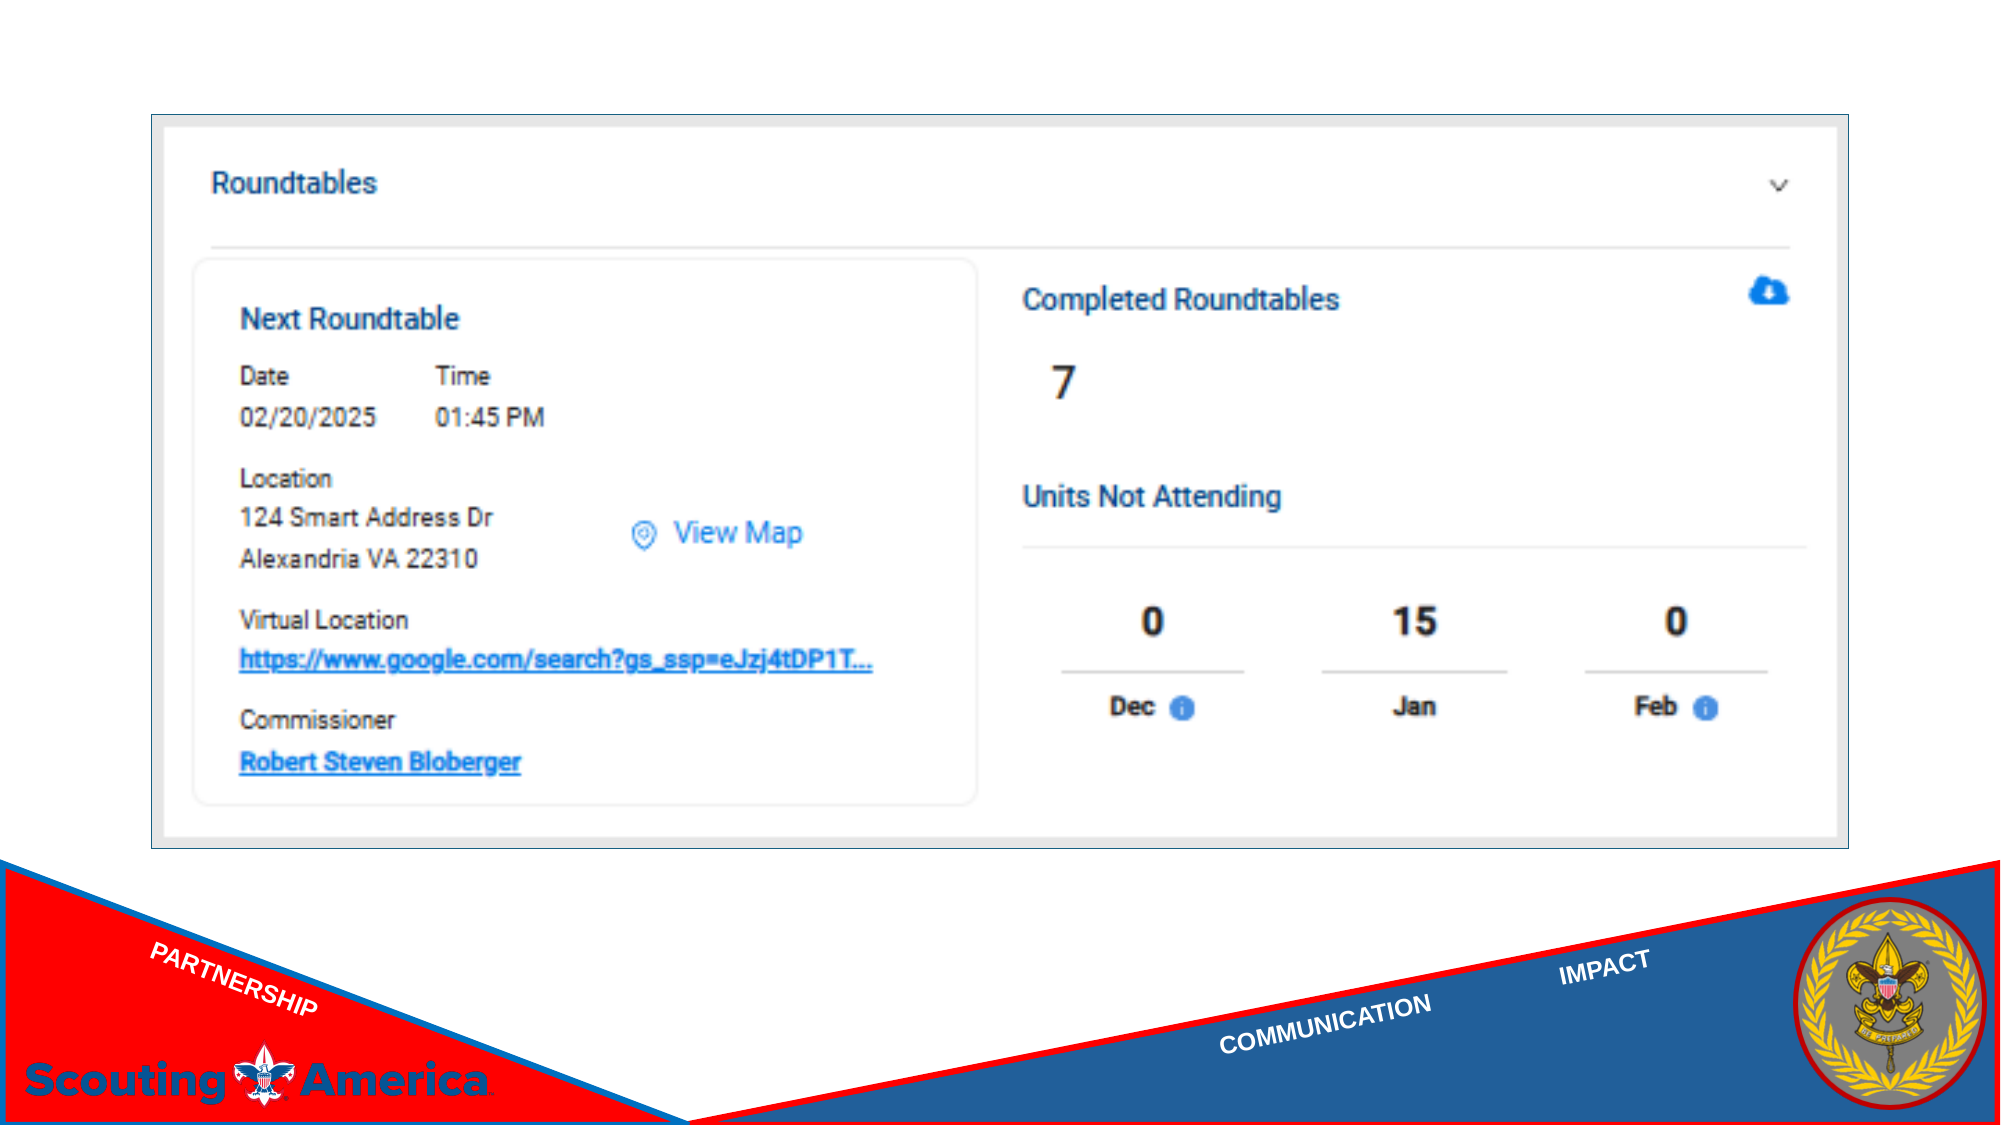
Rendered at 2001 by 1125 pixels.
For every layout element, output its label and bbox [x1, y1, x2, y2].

picture [1793, 897, 1987, 1110]
picture [25, 1039, 495, 1109]
picture [150, 114, 1850, 850]
